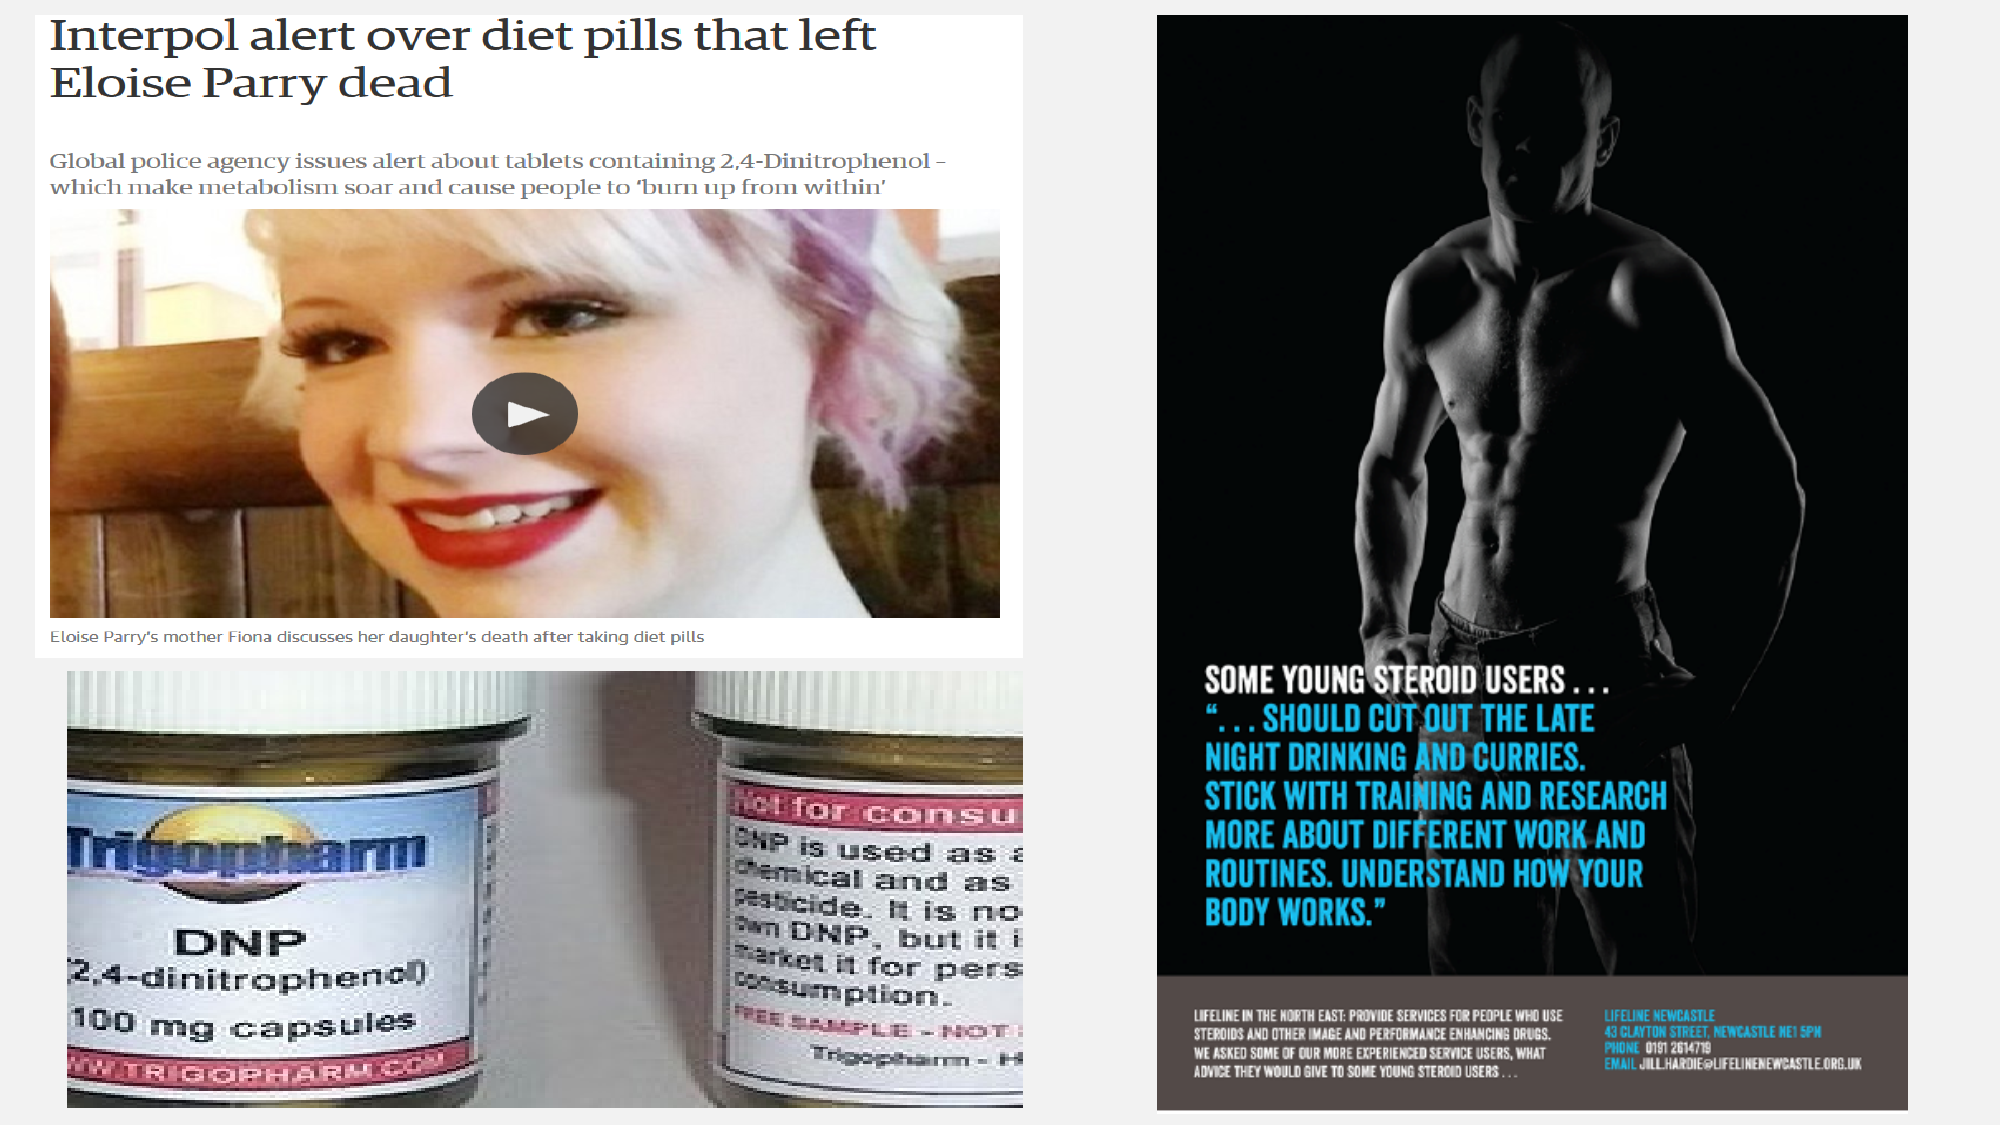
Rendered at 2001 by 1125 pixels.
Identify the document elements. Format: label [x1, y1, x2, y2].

picture [67, 671, 1023, 1108]
picture [35, 15, 1023, 658]
picture [1157, 15, 1908, 1114]
